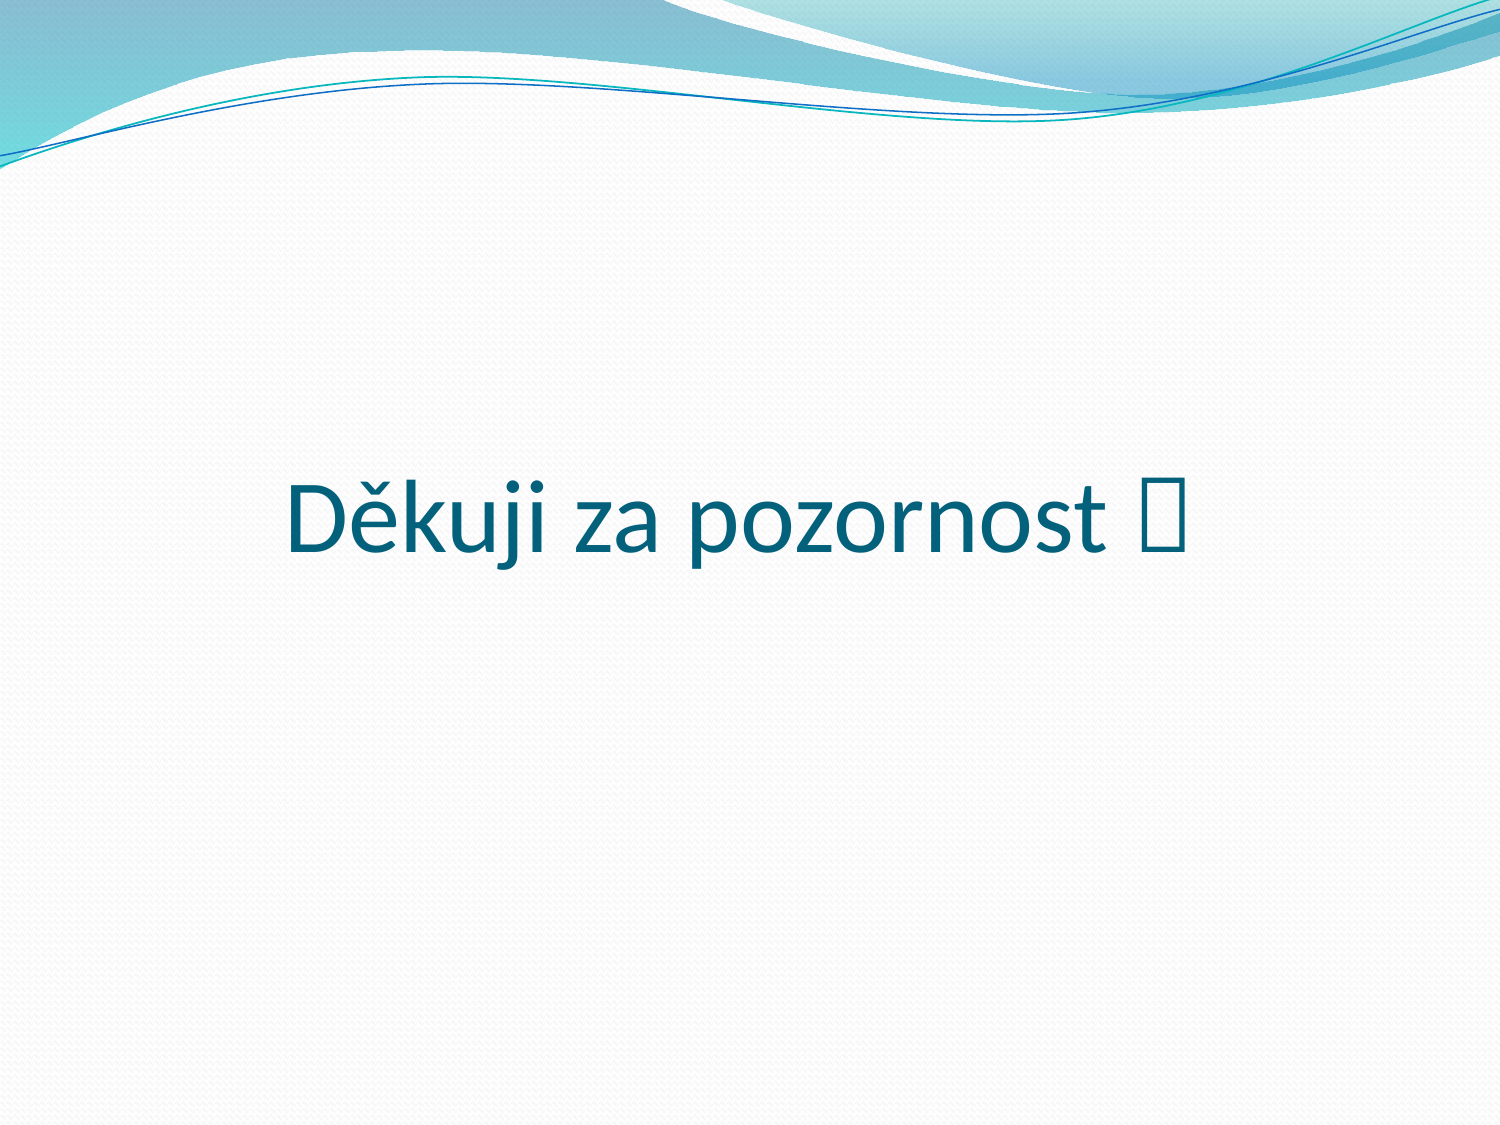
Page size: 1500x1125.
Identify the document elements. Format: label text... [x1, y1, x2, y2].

title Děkuji za pozornost  [76, 385, 1427, 573]
